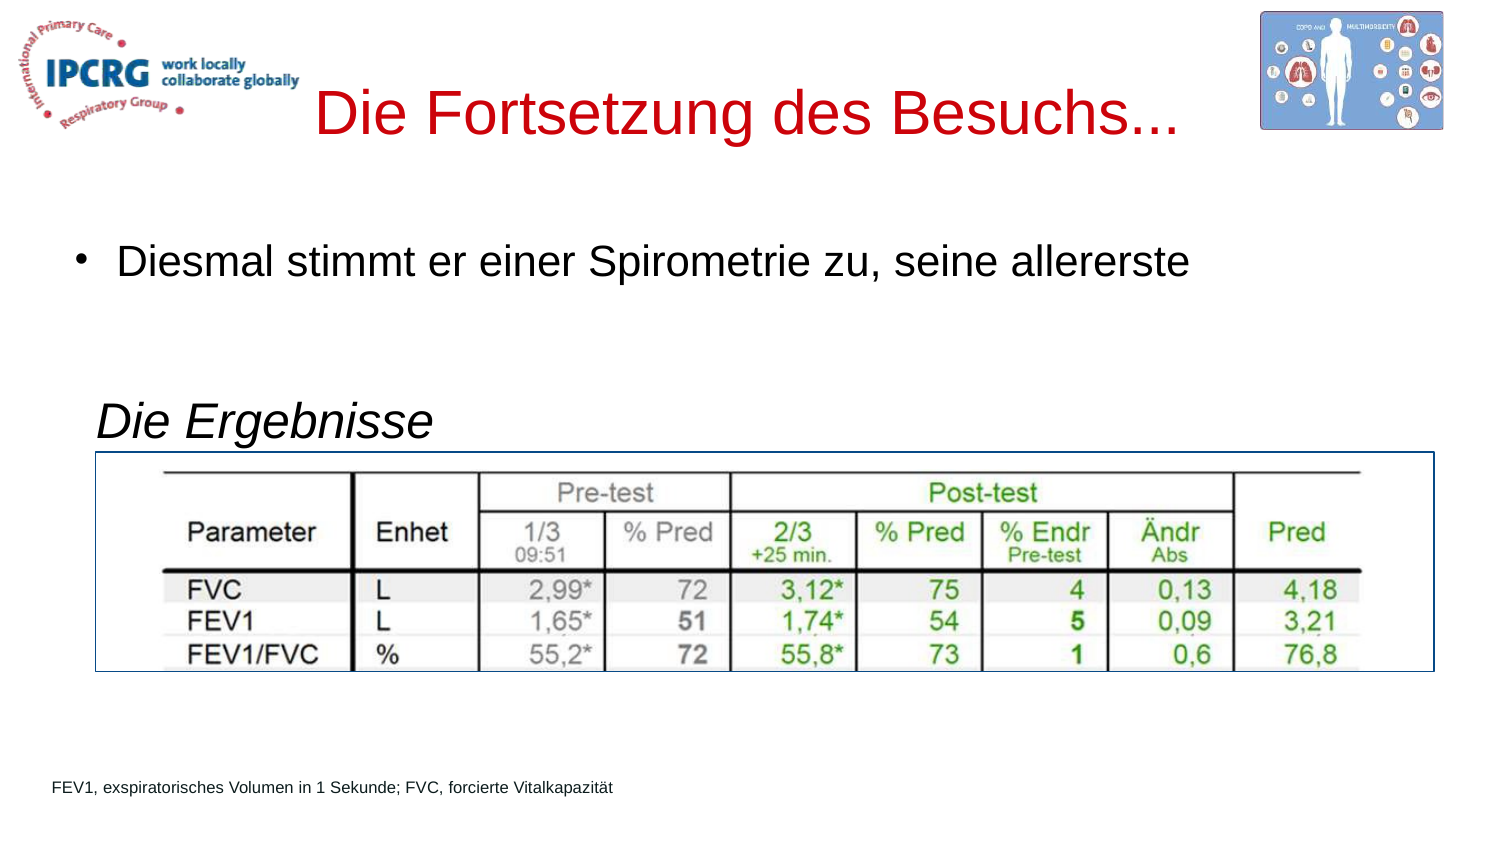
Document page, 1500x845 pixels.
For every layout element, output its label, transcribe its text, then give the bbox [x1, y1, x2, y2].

text_box Diesmal stimmt er einer Spirometrie zu, seine allererste Die Ergebnisse [71, 230, 1319, 449]
text_box FEV1, exspiratorisches Volumen in 1 Sekunde; FVC, forcierte Vitalkapazität [45, 775, 763, 798]
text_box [94, 450, 1436, 673]
text_box [1260, 11, 1444, 130]
picture [18, 20, 301, 130]
title Die Fortsetzung des Besuchs... [312, 69, 1260, 213]
